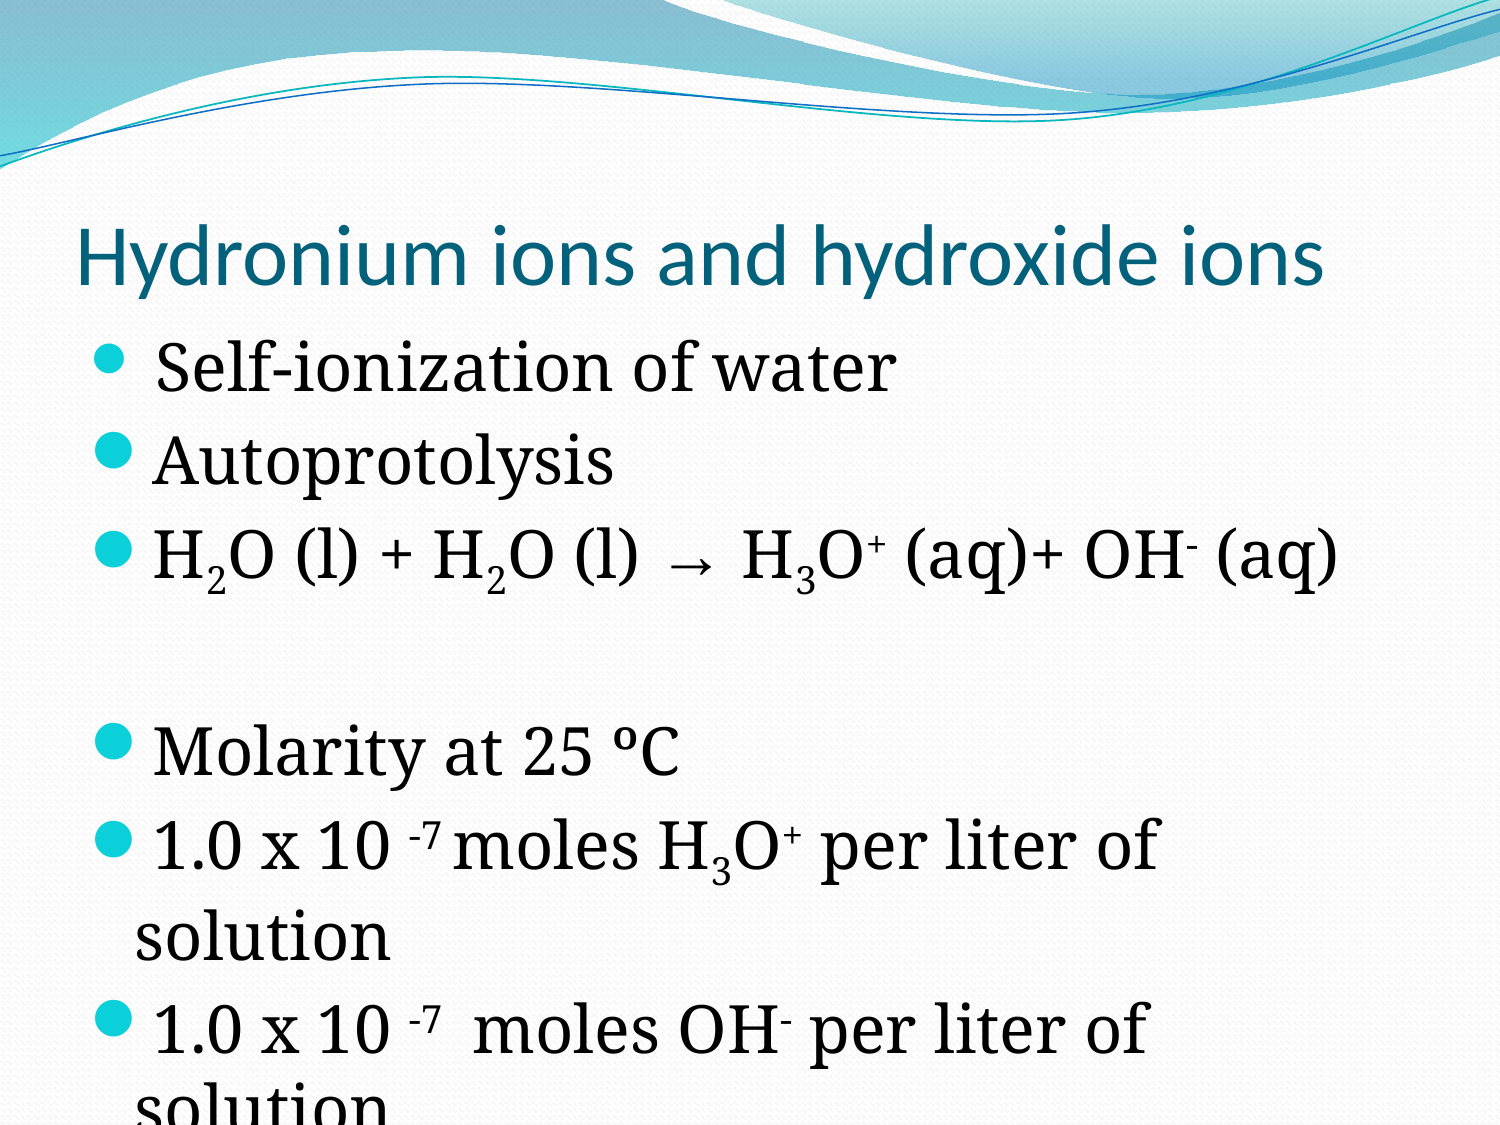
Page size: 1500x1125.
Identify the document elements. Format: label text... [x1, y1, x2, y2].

list Self-ionization of water Autoprotolysis H2O (l) + H2O (l) → H3O+ (aq)+ OH- (aq) Molarity at 25 ºC 1.0 x 10 -7 moles H3O+ per liter of solution 1.0 x 10 -7 moles OH- per liter of solution [75, 317, 1425, 1038]
title Hydronium ions and hydroxide ions [75, 115, 1425, 303]
